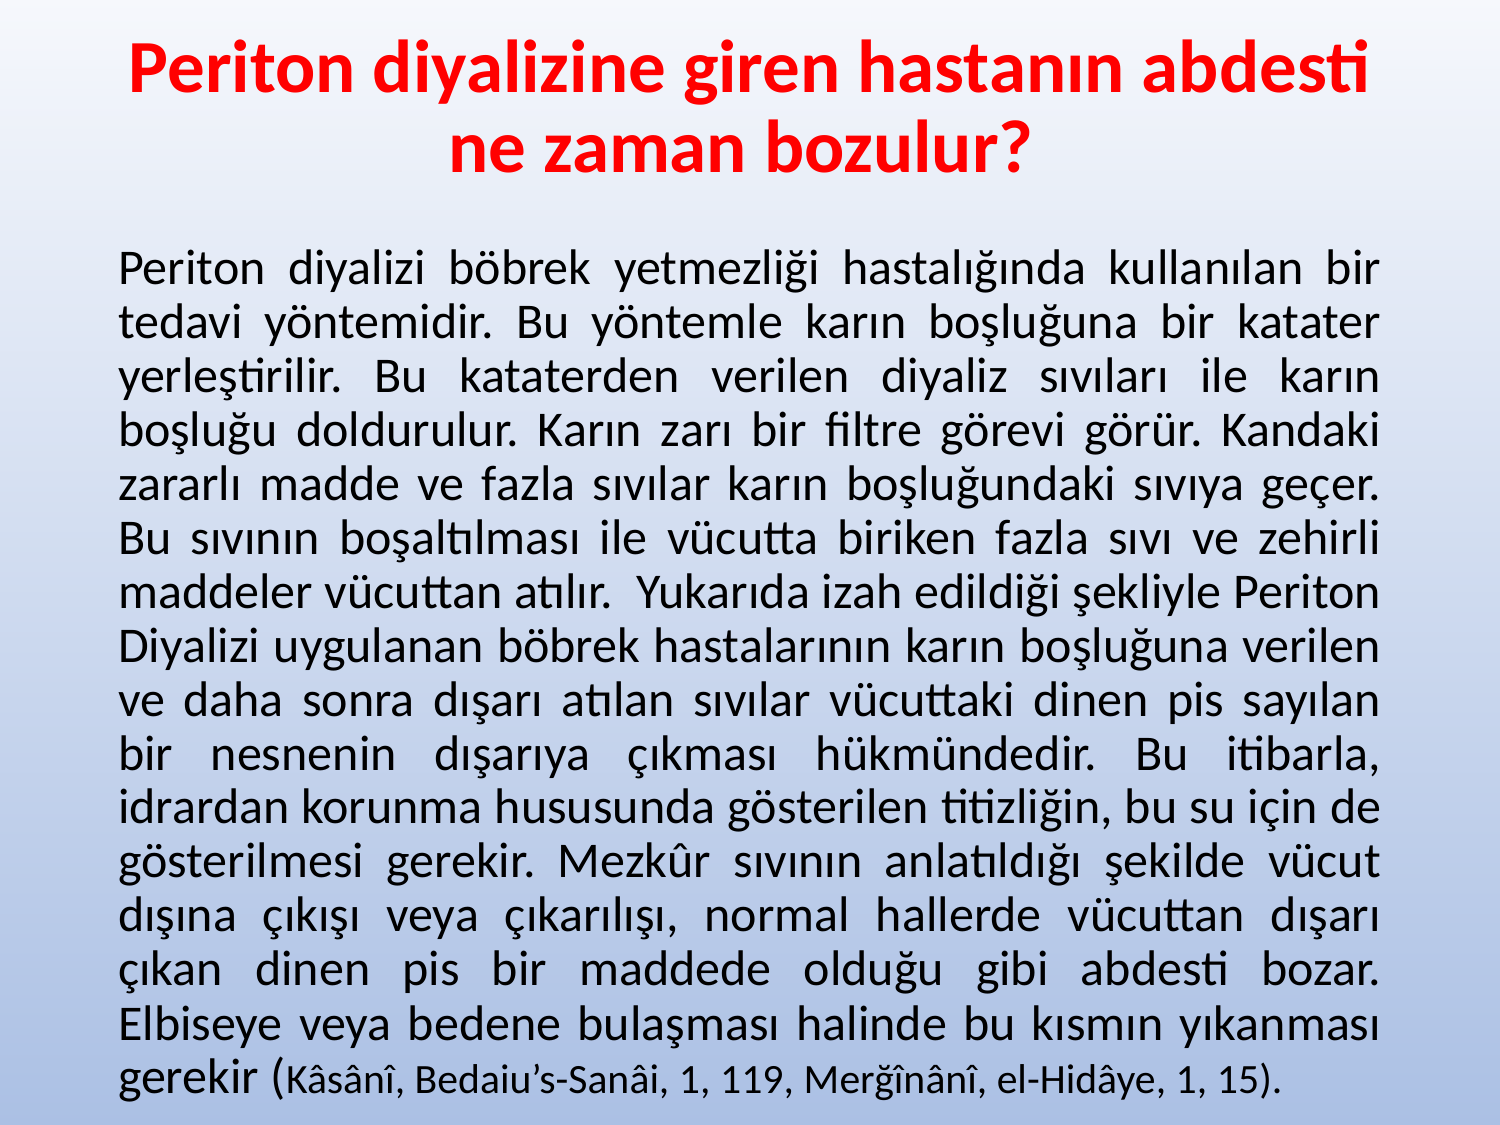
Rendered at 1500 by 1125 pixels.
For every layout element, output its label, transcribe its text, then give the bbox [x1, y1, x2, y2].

list Periton diyalizi böbrek yetmezliği hastalığında kullanılan bir tedavi yöntemidir. Bu yöntemle karın boşluğuna bir katater yerleştirilir. Bu kataterden verilen diyaliz sıvıları ile karın boşluğu doldurulur. Karın zarı bir filtre görevi görür. Kandaki zararlı madde ve fazla sıvılar karın boşluğundaki sıvıya geçer. Bu sıvının boşaltılması ile vücutta biriken fazla sıvı ve zehirli maddeler vücuttan atılır. Yukarıda izah edildiği şekliyle Periton Diyalizi uygulanan böbrek hastalarının karın boşluğuna verilen ve daha sonra dışarı atılan sıvılar vücuttaki dinen pis sayılan bir nesnenin dışarıya çıkması hükmündedir. Bu itibarla, idrardan korunma hususunda gösterilen titizliğin, bu su için de gösterilmesi gerekir. Mezkûr sıvının anlatıldığı şekilde vücut dışına çıkışı veya çıkarılışı, normal hallerde vücuttan dışarı çıkan dinen pis bir maddede olduğu gibi abdesti bozar. Elbiseye veya bedene bulaşması halinde bu kısmın yıkanması gerekir (Kâsânî, Bedaiu’s-Sanâi, 1, 119, Merğînânî, el-Hidâye, 1, 15). [103, 233, 1397, 1093]
title Periton diyalizine giren hastanın abdesti ne zaman bozulur? [103, 19, 1397, 198]
